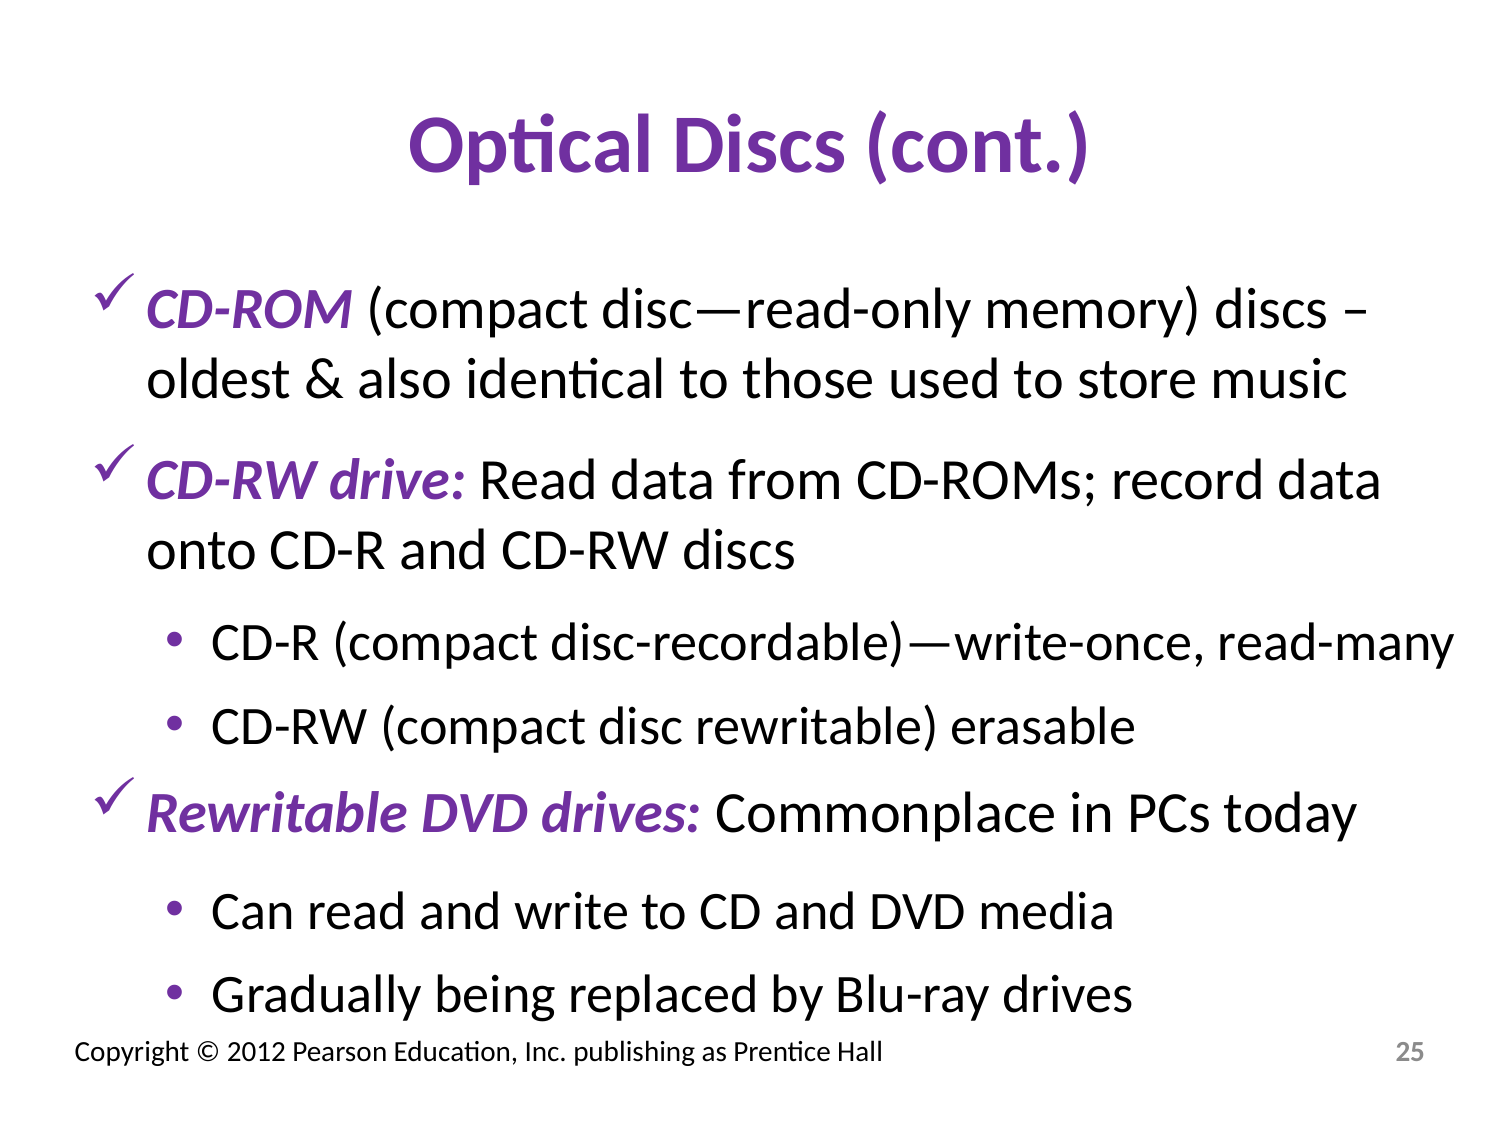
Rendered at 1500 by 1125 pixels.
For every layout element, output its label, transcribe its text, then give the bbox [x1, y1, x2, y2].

list CD-ROM (compact disc—read-only memory) discs – oldest & also identical to those used to store music CD-RW drive: Read data from CD-ROMs; record data onto CD-R and CD-RW discs CD-R (compact disc-recordable)—write-once, read-many CD-RW (compact disc rewritable) erasable Rewritable DVD drives: Commonplace in PCs today Can read and write to CD and DVD media Gradually being replaced by Blu-ray drives [74, 262, 1500, 1026]
title Optical Discs (cont.) [74, 44, 1426, 233]
slide_number 25 [1090, 1025, 1441, 1076]
